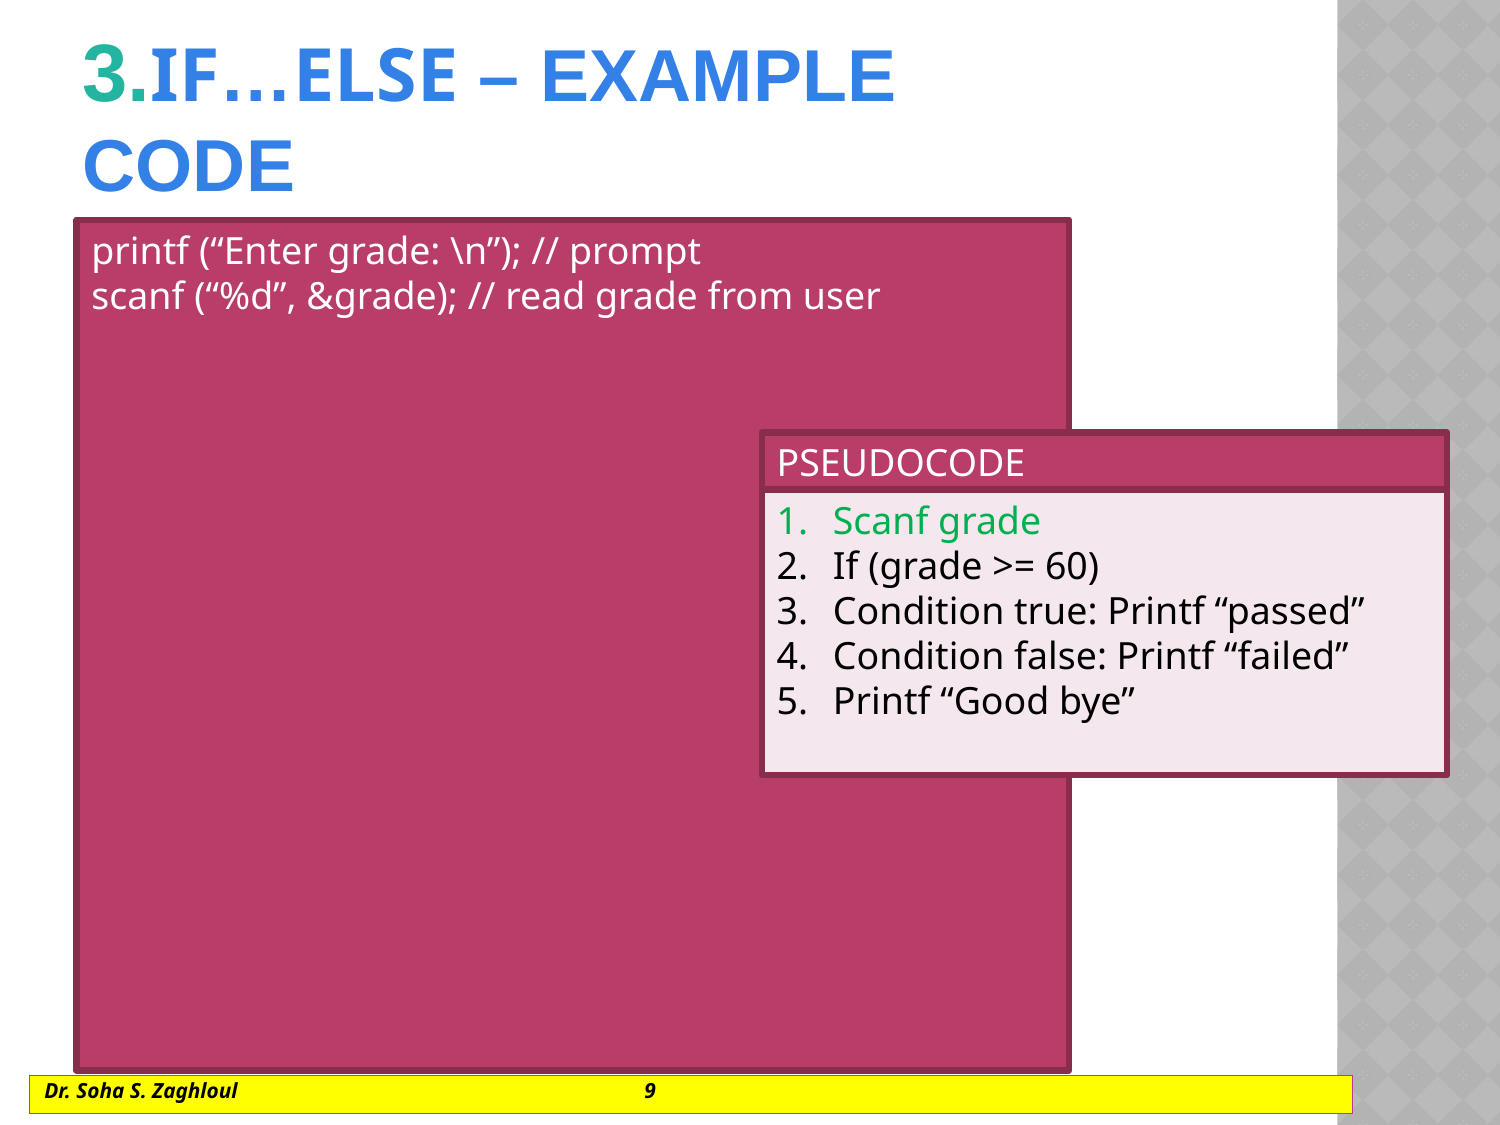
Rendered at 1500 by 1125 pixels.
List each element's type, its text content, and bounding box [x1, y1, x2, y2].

text_box Dr. Soha S. Zaghloul 9 [29, 1075, 1353, 1114]
text_box printf (“Enter grade: \n”); // prompt scanf (“%d”, &grade); // read grade from user [73, 217, 1072, 1074]
title 3.if…else – EXAMPLE code [75, 19, 1263, 207]
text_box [761, 432, 1448, 776]
